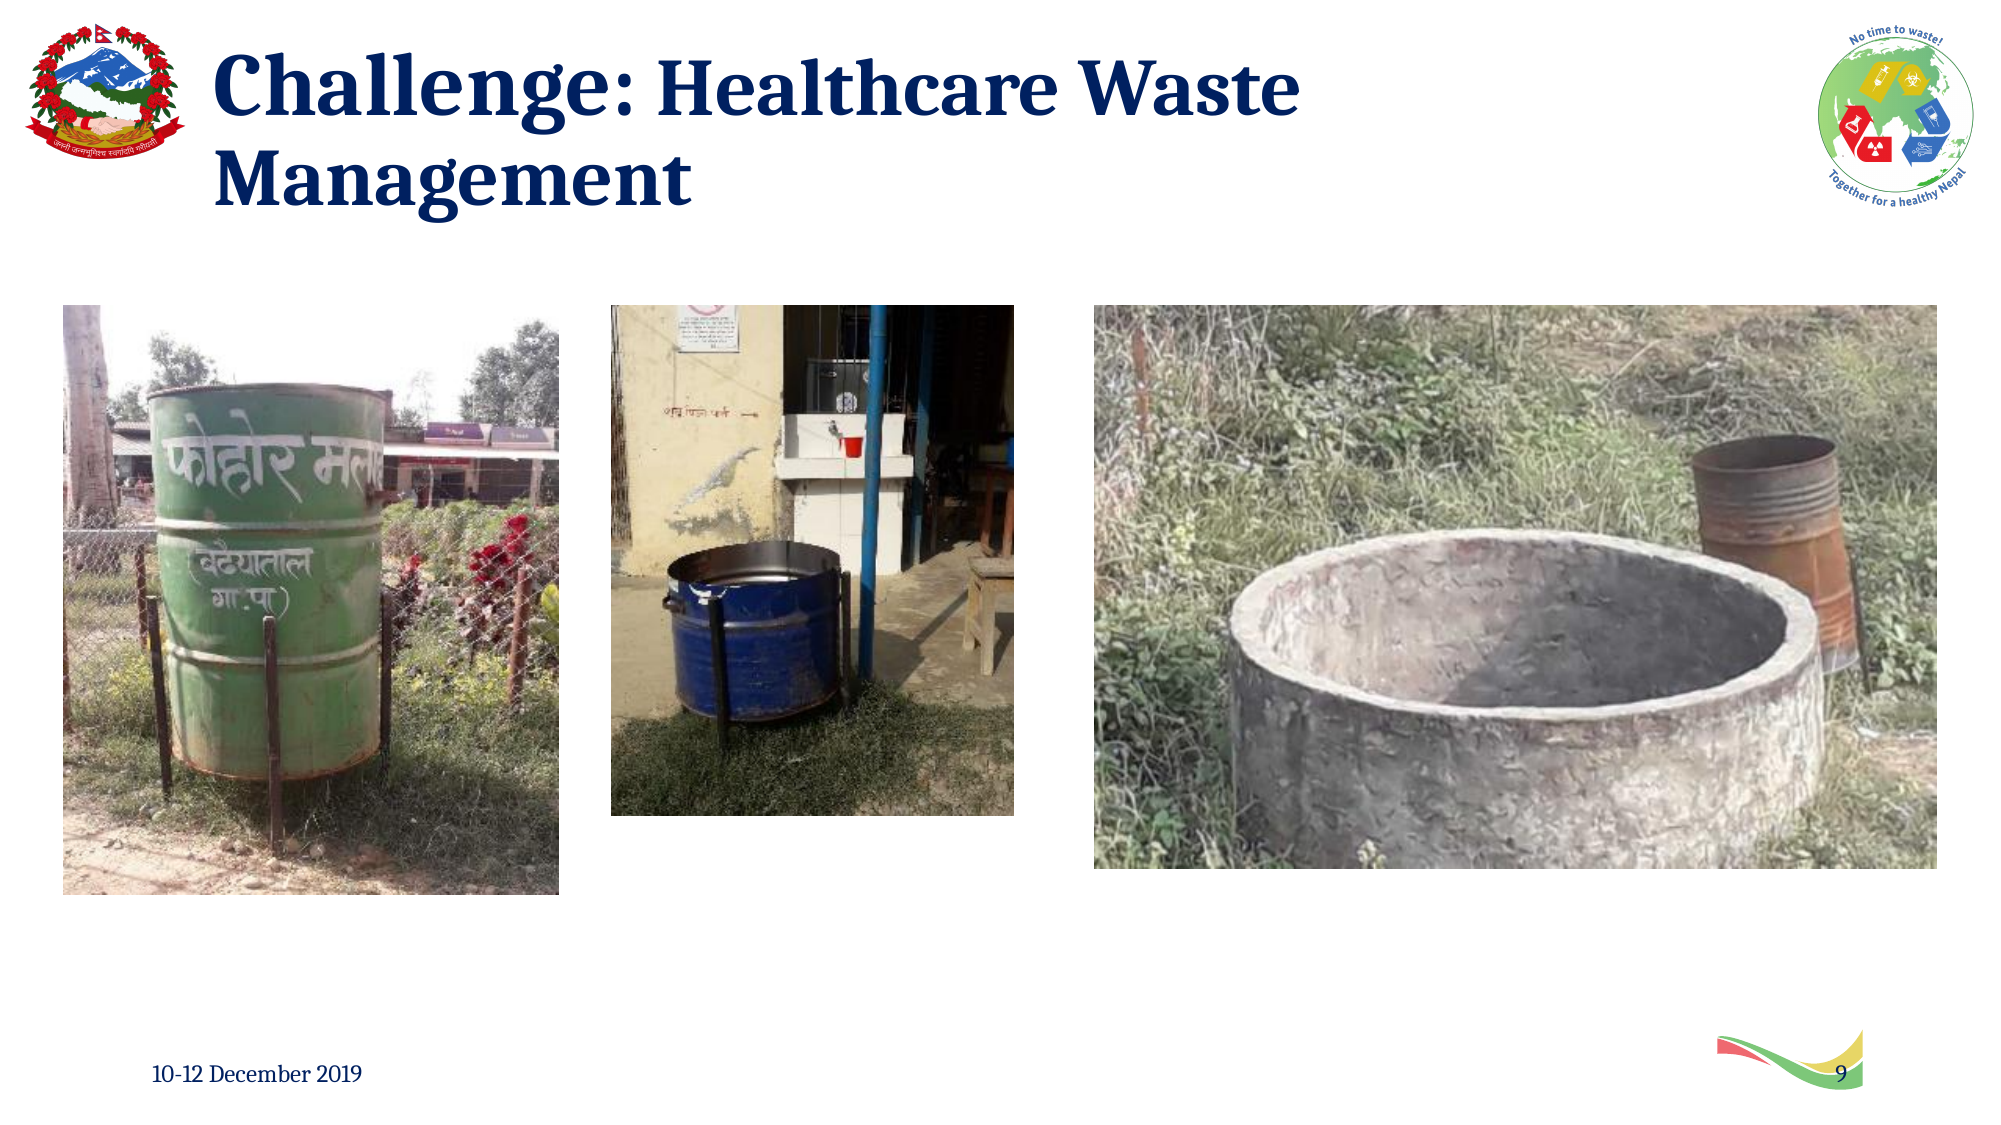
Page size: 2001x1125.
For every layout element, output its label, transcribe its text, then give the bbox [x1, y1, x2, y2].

picture [63, 305, 559, 895]
picture [1094, 305, 1937, 869]
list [611, 305, 1021, 816]
picture [1812, 22, 1978, 209]
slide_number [137, 1042, 430, 1103]
slide_number 9 [1694, 1042, 1863, 1103]
title Challenge: Healthcare Waste Management [198, 30, 1814, 231]
picture [22, 22, 188, 161]
